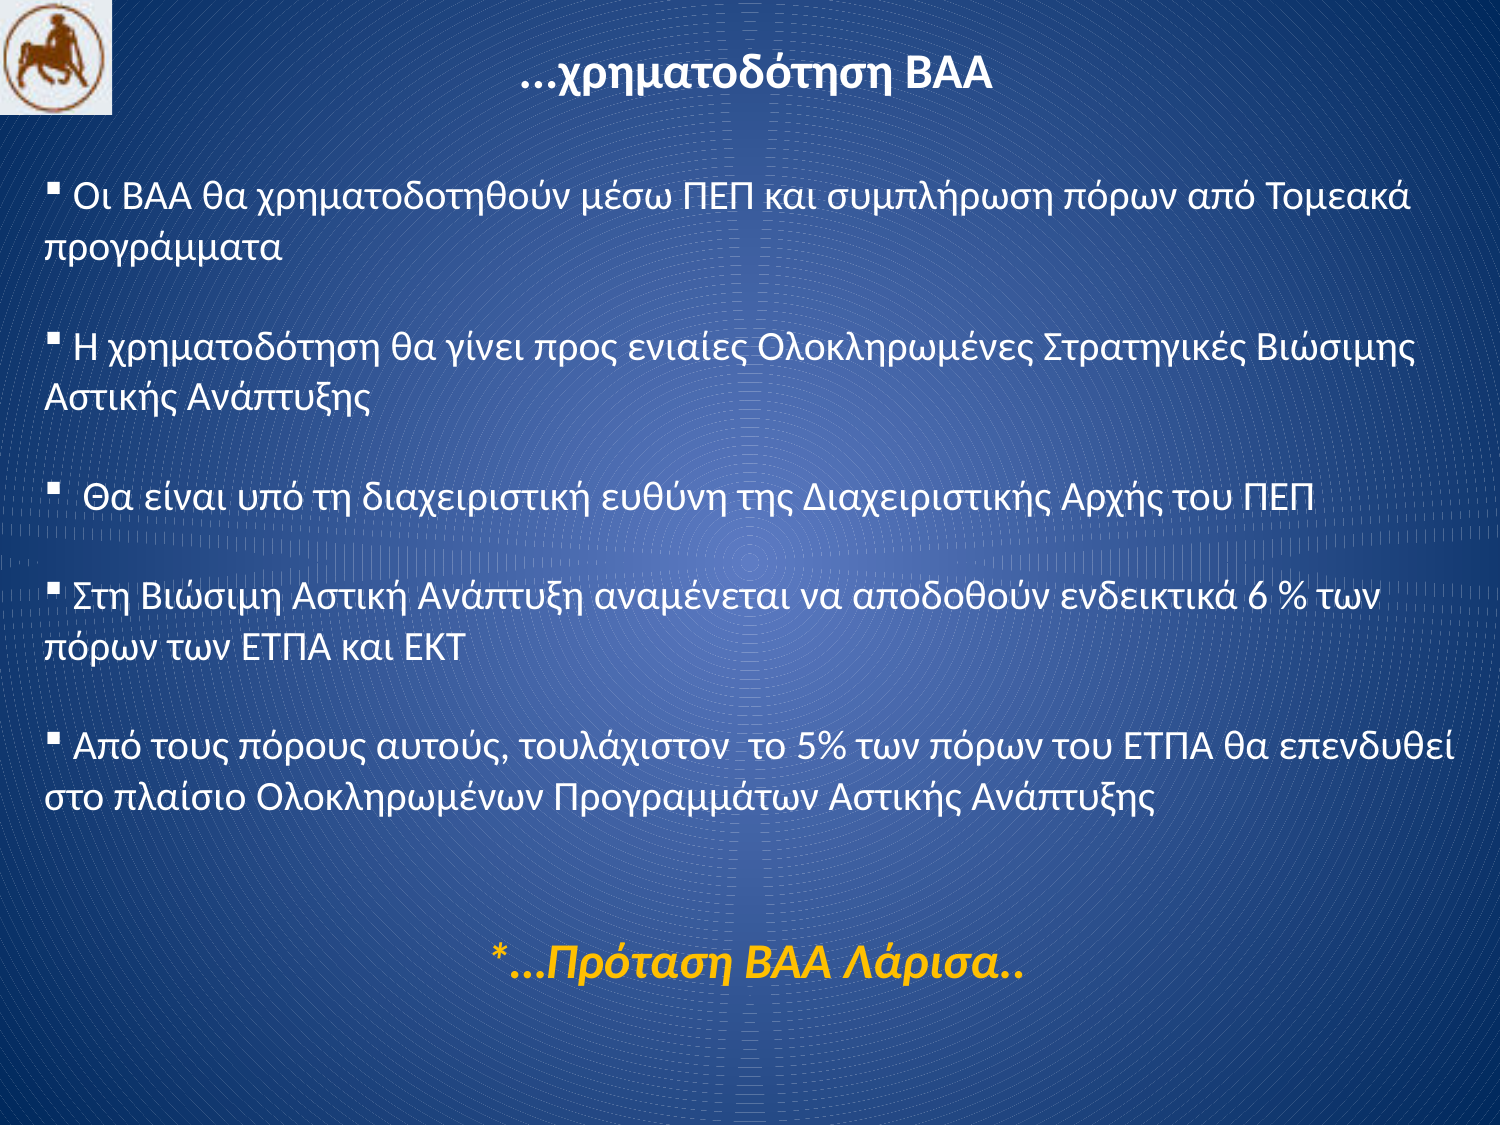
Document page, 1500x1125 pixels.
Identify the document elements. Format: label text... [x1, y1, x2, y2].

picture [0, 0, 113, 115]
text_box Οι ΒΑΑ θα χρηματοδοτηθούν μέσω ΠΕΠ και συμπλήρωση πόρων από Τομεακά προγράμματα Η χρηματοδότηση θα γίνει προς ενιαίες Ολοκληρωμένες Στρατηγικές Βιώσιμης Αστικής Ανάπτυξης Θα είναι υπό τη διαχειριστική ευθύνη της Διαχειριστικής Αρχής του ΠΕΠ Στη Βιώσιμη Αστική Ανάπτυξη αναμένεται να αποδοθούν ενδεικτικά 6 % των πόρων των ΕΤΠΑ και ΕΚΤ Από τους πόρους αυτούς, τουλάχιστον το 5% των πόρων του ΕΤΠΑ θα επενδυθεί στο πλαίσιο Ολοκληρωμένων Προγραμμάτων Αστικής Ανάπτυξης *…Πρόταση ΒΑΑ Λάρισα.. [29, 160, 1483, 996]
text_box ...χρηματοδότηση ΒΑΑ [120, 30, 1447, 106]
